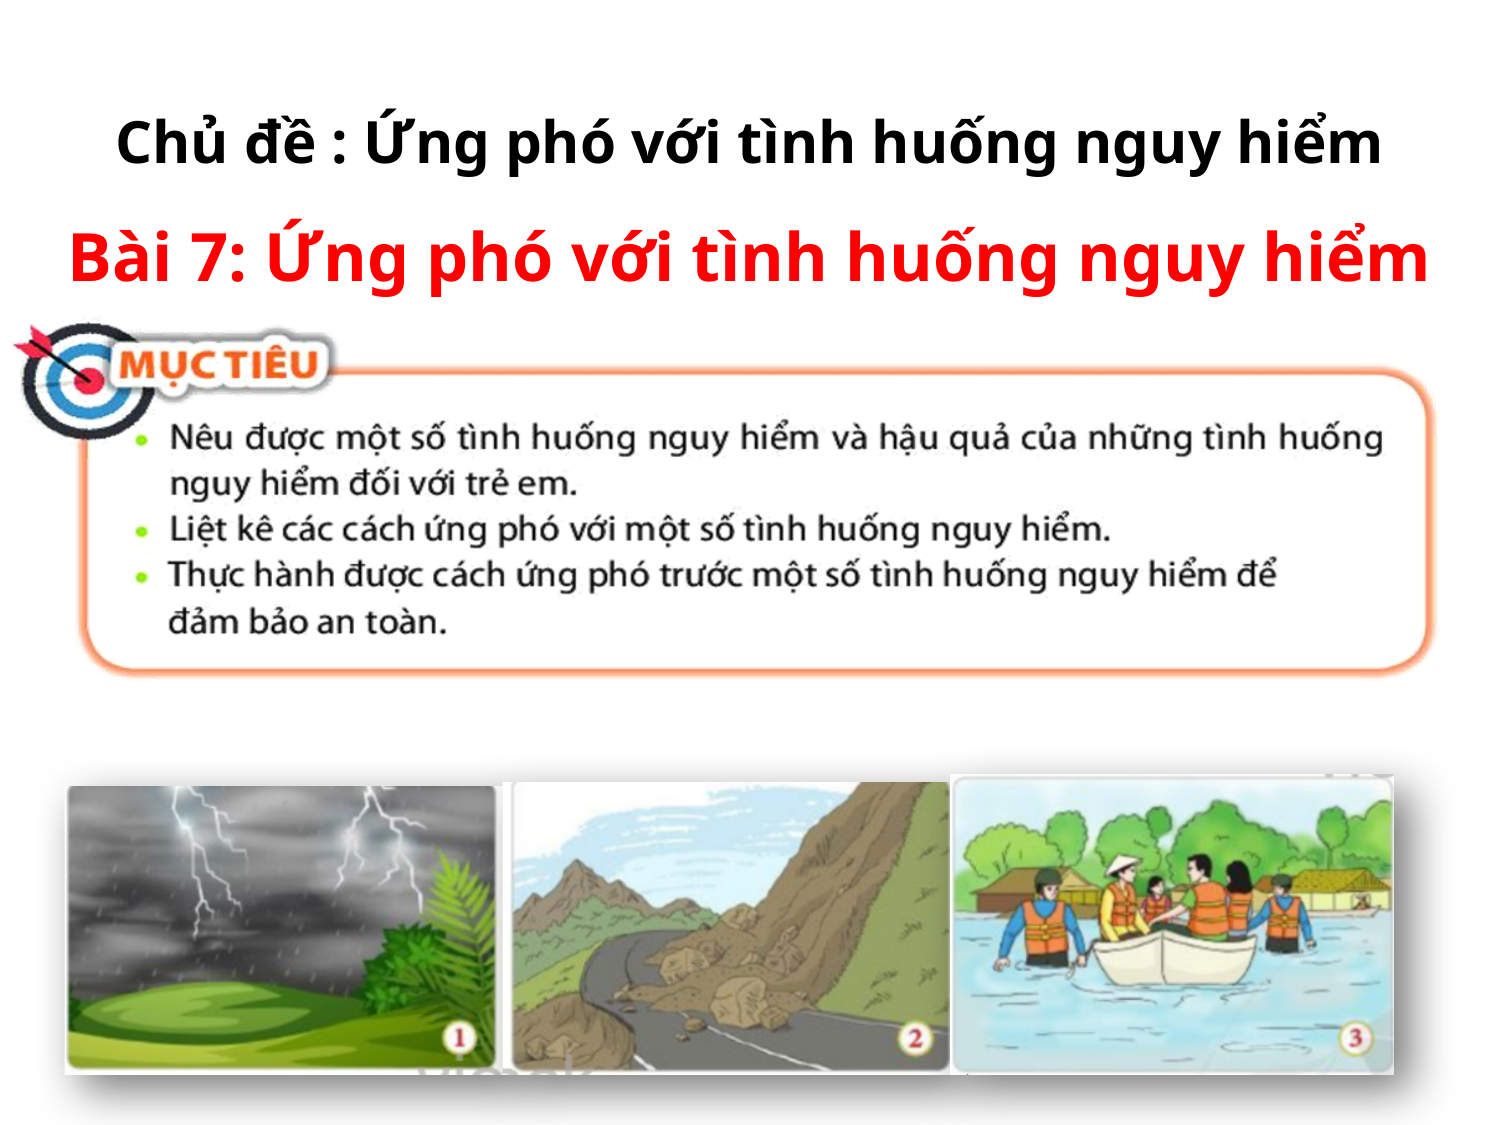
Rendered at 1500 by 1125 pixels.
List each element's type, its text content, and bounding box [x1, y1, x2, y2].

picture [64, 774, 1395, 1076]
text_box Chủ đề : Ứng phó với tình huống nguy hiểm Bài 7: Ứng phó với tình huống nguy hiểm [0, 62, 1500, 299]
picture [0, 299, 1500, 713]
